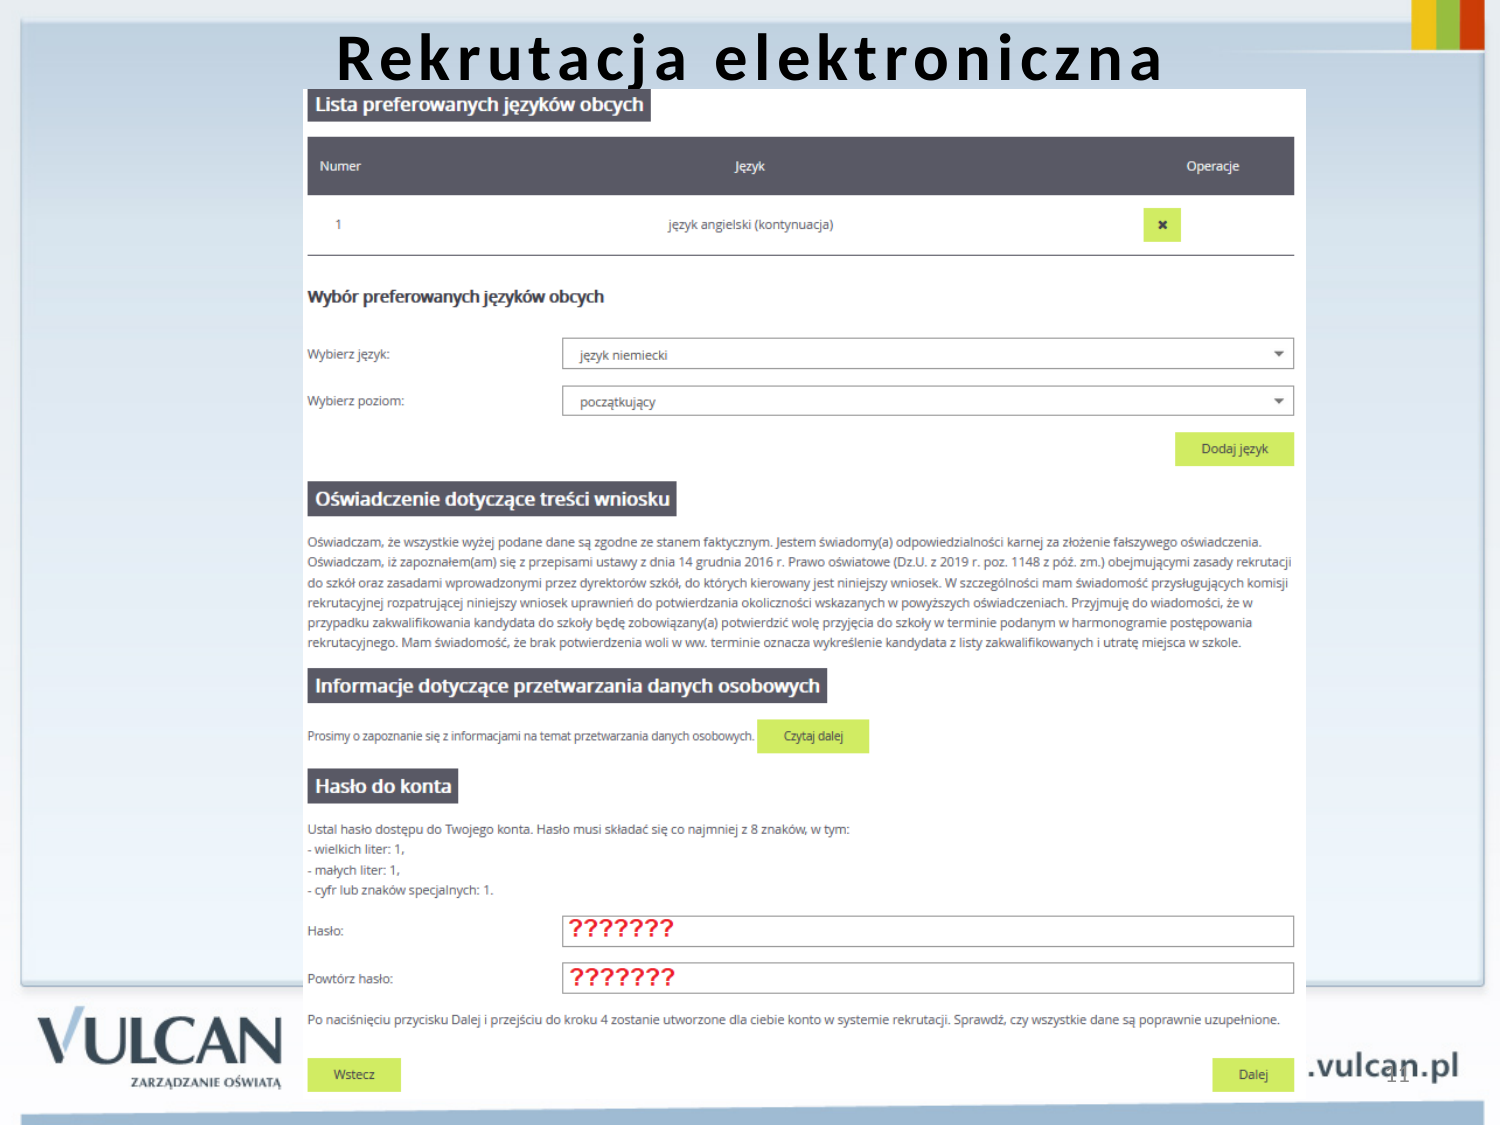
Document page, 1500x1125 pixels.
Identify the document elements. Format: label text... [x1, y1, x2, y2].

picture [0, 0, 1500, 1125]
title Rekrutacja elektroniczna [75, 7, 1425, 100]
slide_number 11 [1309, 1042, 1425, 1103]
